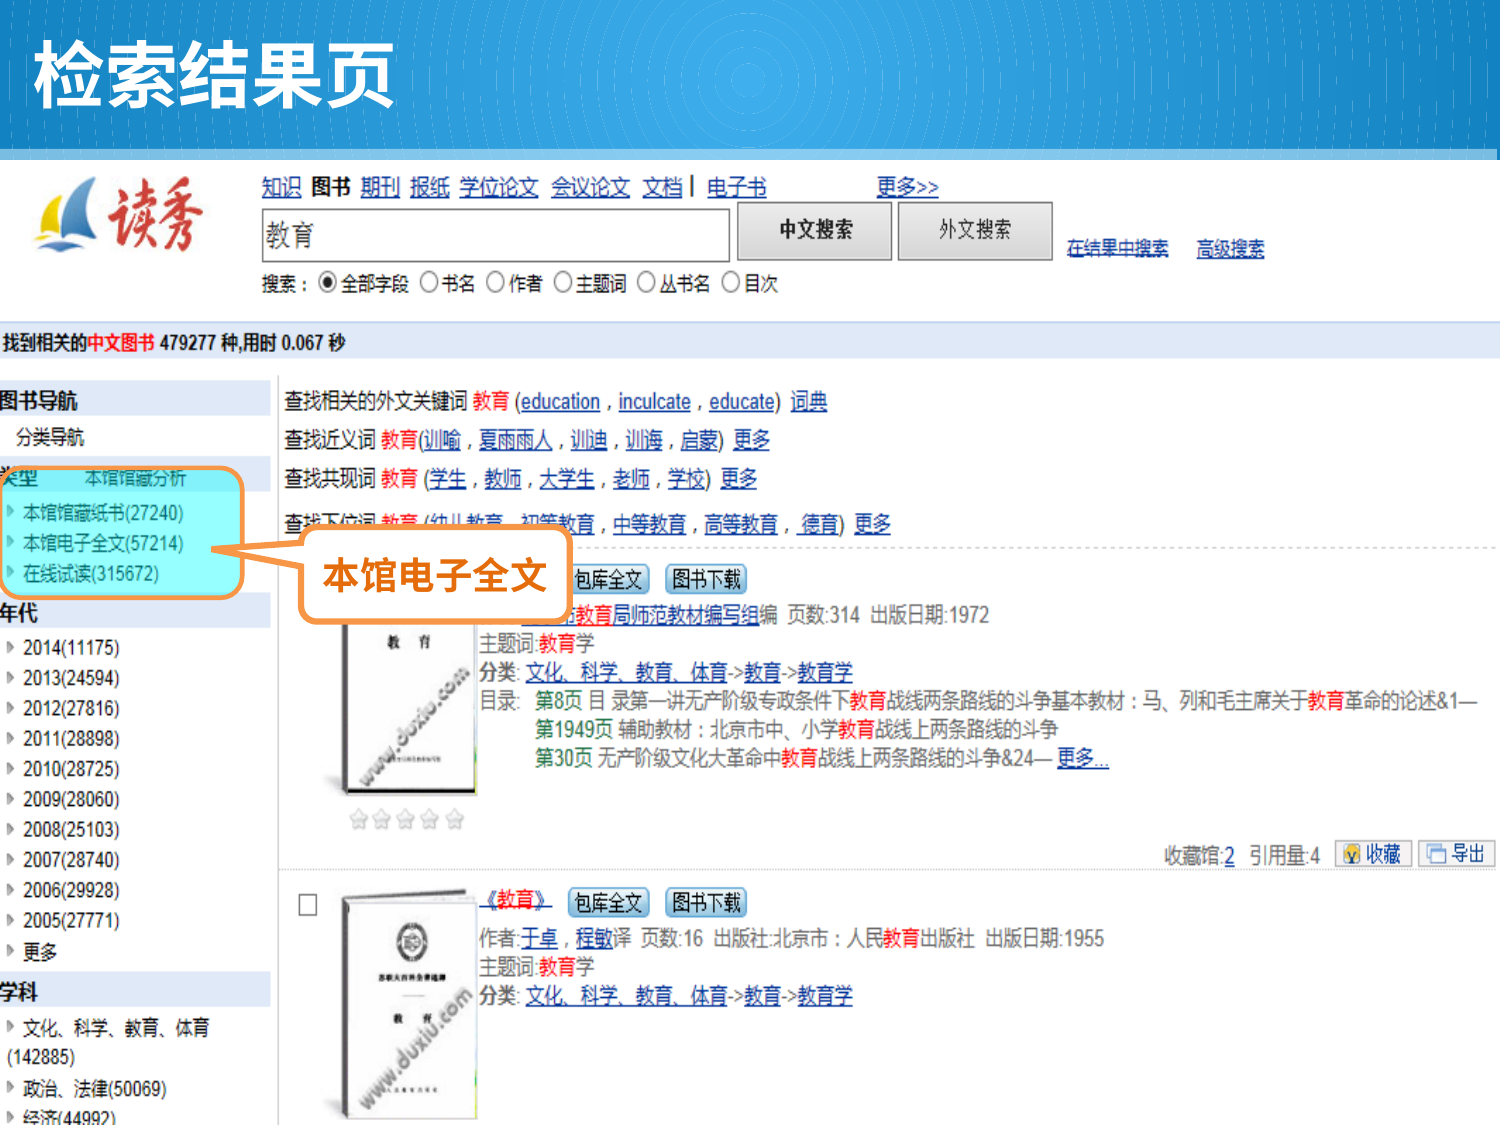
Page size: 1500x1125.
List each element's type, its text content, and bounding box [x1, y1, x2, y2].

picture [0, 160, 1500, 1125]
title 检索结果页 [17, 21, 1368, 126]
